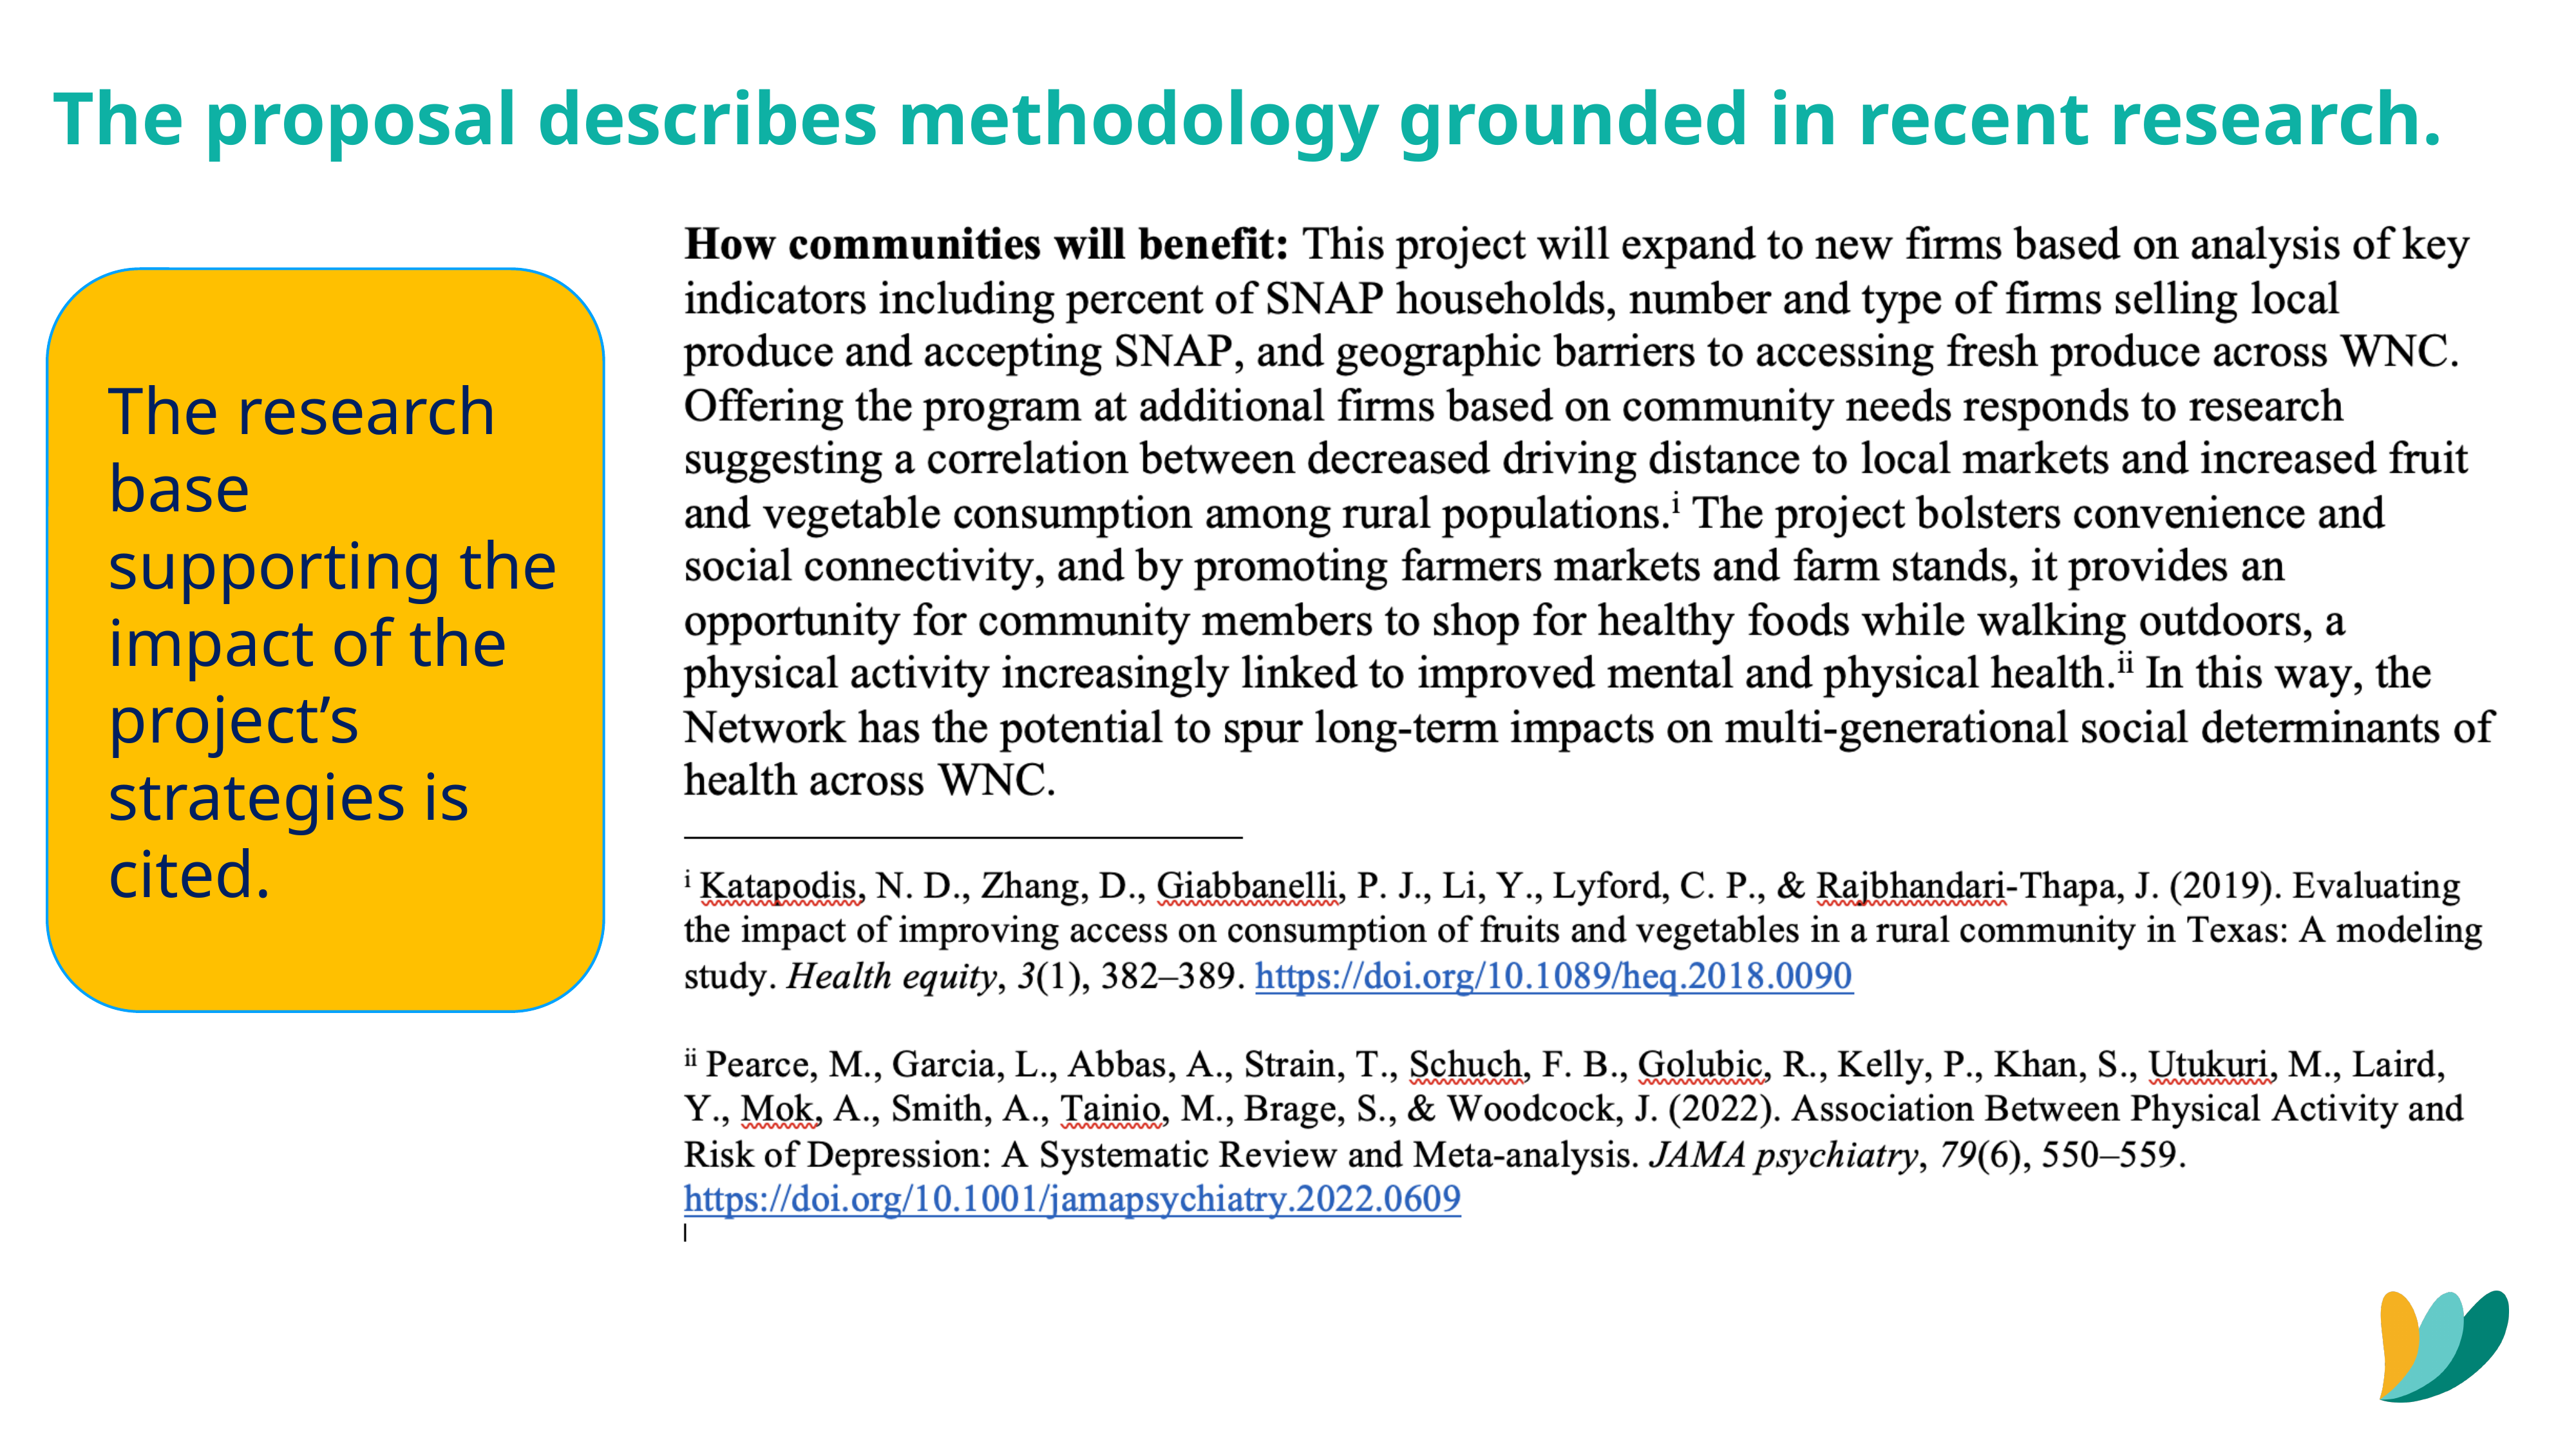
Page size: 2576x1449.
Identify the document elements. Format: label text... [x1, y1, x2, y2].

text_box The research base supporting the impact of the project’s strategies is cited. [102, 364, 583, 916]
text_box [47, 269, 604, 1012]
list The proposal describes methodology grounded in recent research. [46, 0, 2563, 537]
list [659, 207, 2509, 1242]
picture [2380, 1291, 2509, 1403]
